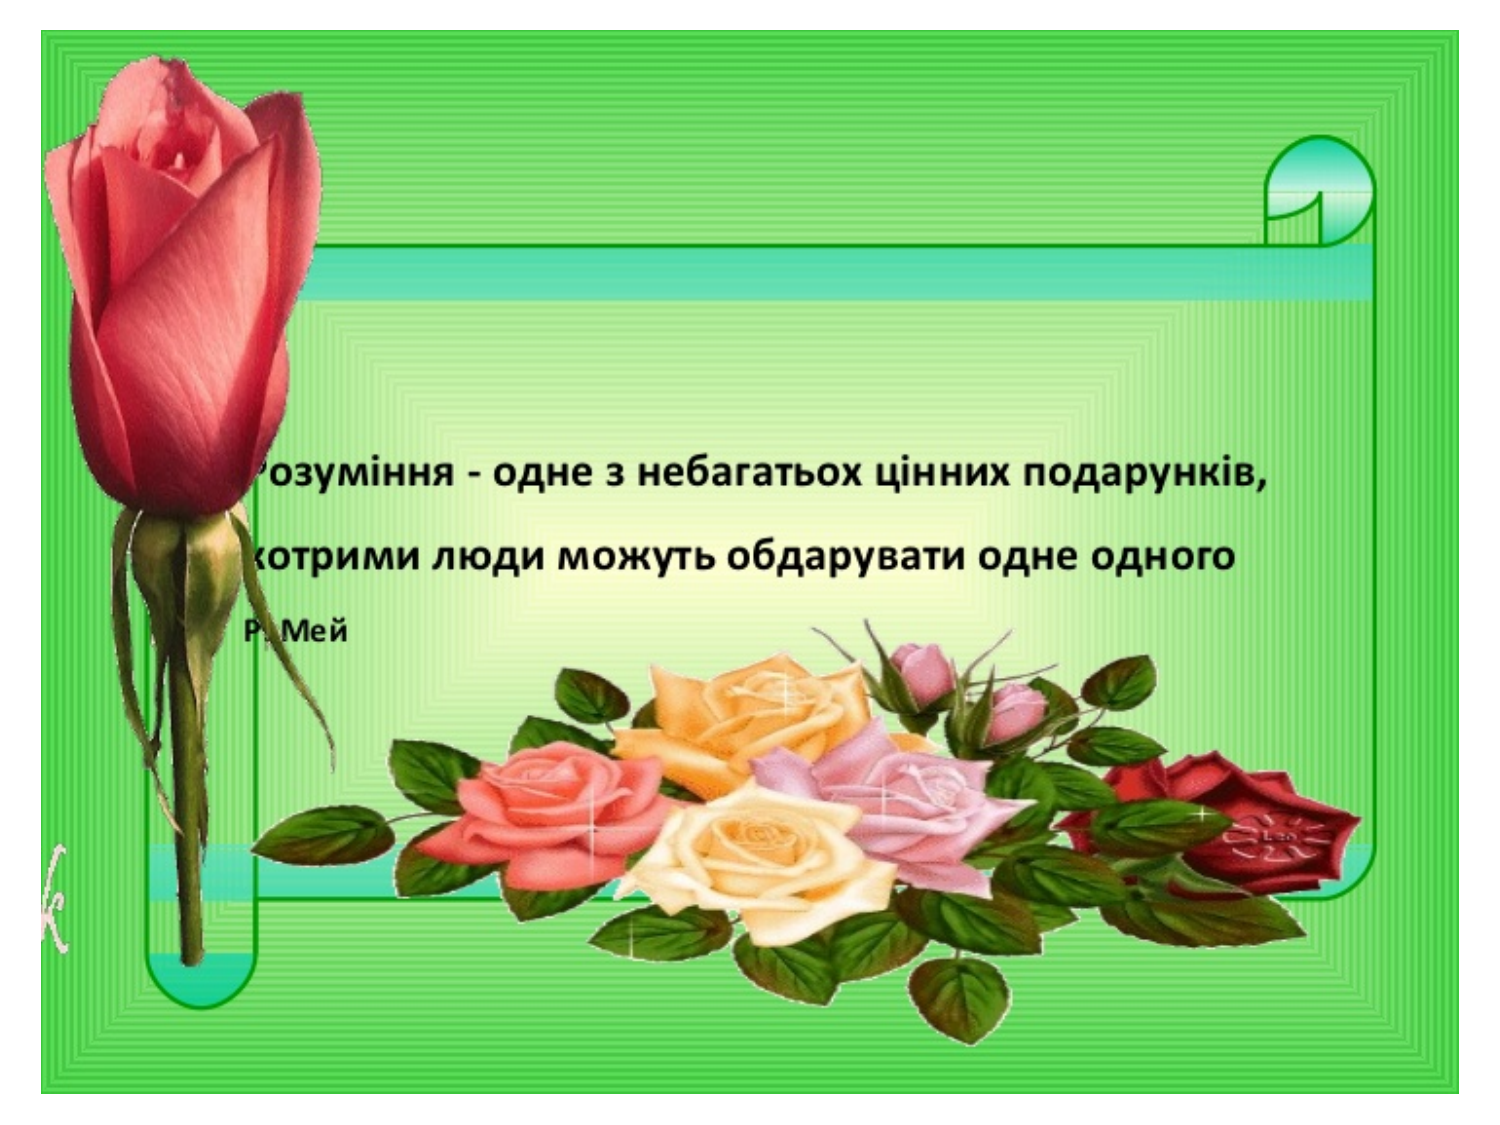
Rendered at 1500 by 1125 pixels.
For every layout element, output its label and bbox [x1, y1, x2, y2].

picture [41, 30, 1459, 1095]
